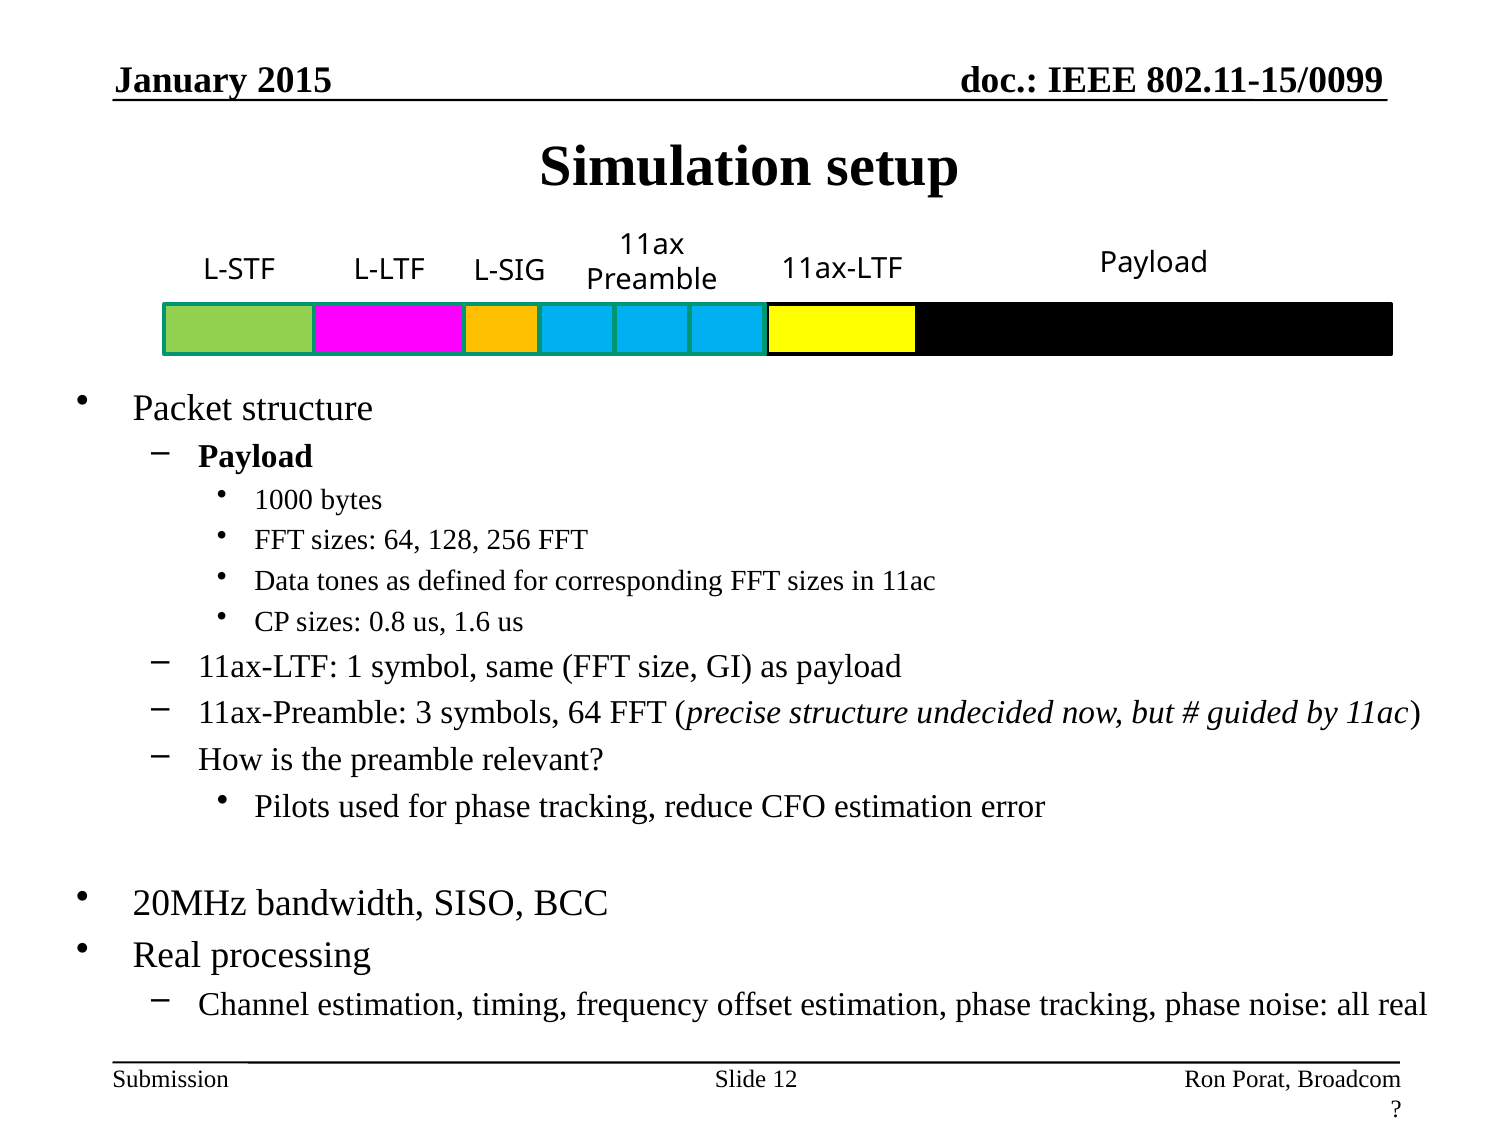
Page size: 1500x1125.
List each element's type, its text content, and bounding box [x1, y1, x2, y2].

footer Ron Porat, Broadcom ? [1181, 1061, 1402, 1124]
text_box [164, 217, 1392, 355]
list Packet structure Payload 1000 bytes FFT sizes: 64, 128, 256 FFT Data tones as defined for corresponding FFT sizes in 11ac CP sizes: 0.8 us, 1.6 us 11ax-LTF: 1 symbol, same (FFT size, GI) as payload 11ax-Preamble: 3 symbols, 64 FFT (precise structure undecided now, but # guided by 11ac) How is the preamble relevant? Pilots used for phase tracking, reduce CFO estimation error 20MHz bandwidth, SISO, BCC Real processing Channel estimation, timing, frequency offset estimation, phase tracking, phase noise: all real [60, 374, 1474, 1026]
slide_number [114, 54, 335, 101]
title Simulation setup [112, 112, 1388, 213]
slide_number Slide 12 [712, 1061, 800, 1093]
